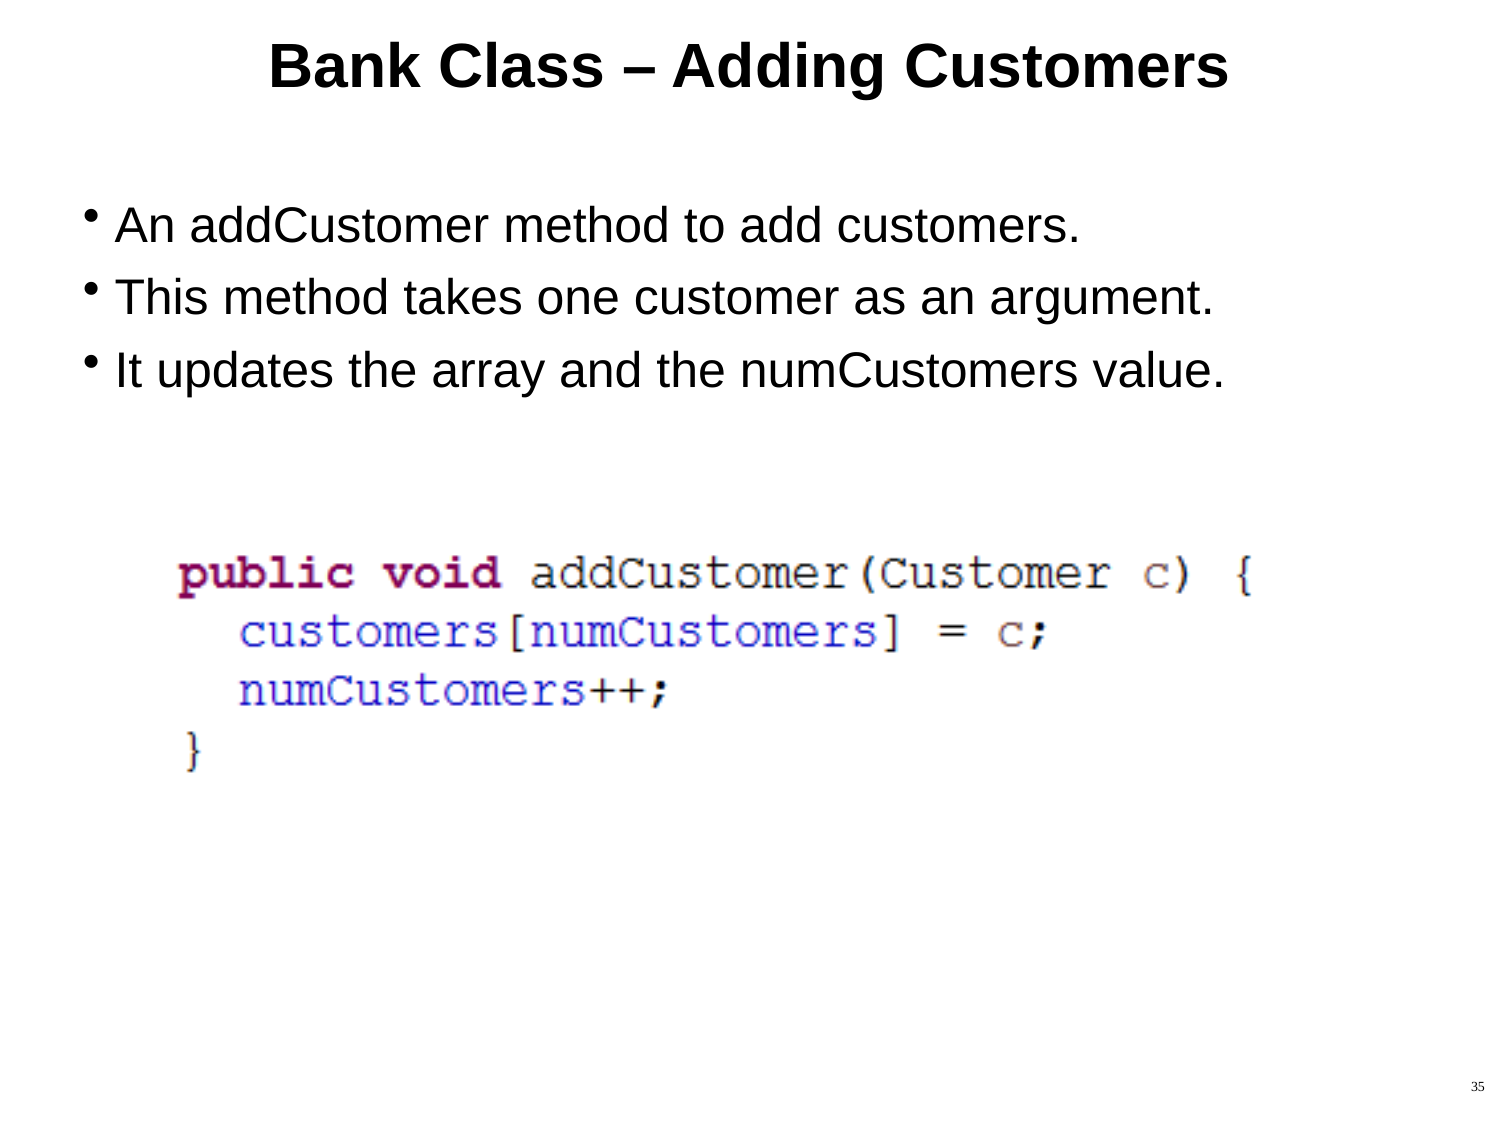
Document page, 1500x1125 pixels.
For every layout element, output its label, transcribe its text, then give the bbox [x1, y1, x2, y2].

title Bank Class – Adding Customers [0, 0, 1500, 126]
list An addCustomer method to add customers. This method takes one customer as an argument. It updates the array and the numCustomers value. [67, 184, 1442, 1071]
picture [159, 538, 1284, 786]
slide_number 35 [1186, 1069, 1500, 1125]
